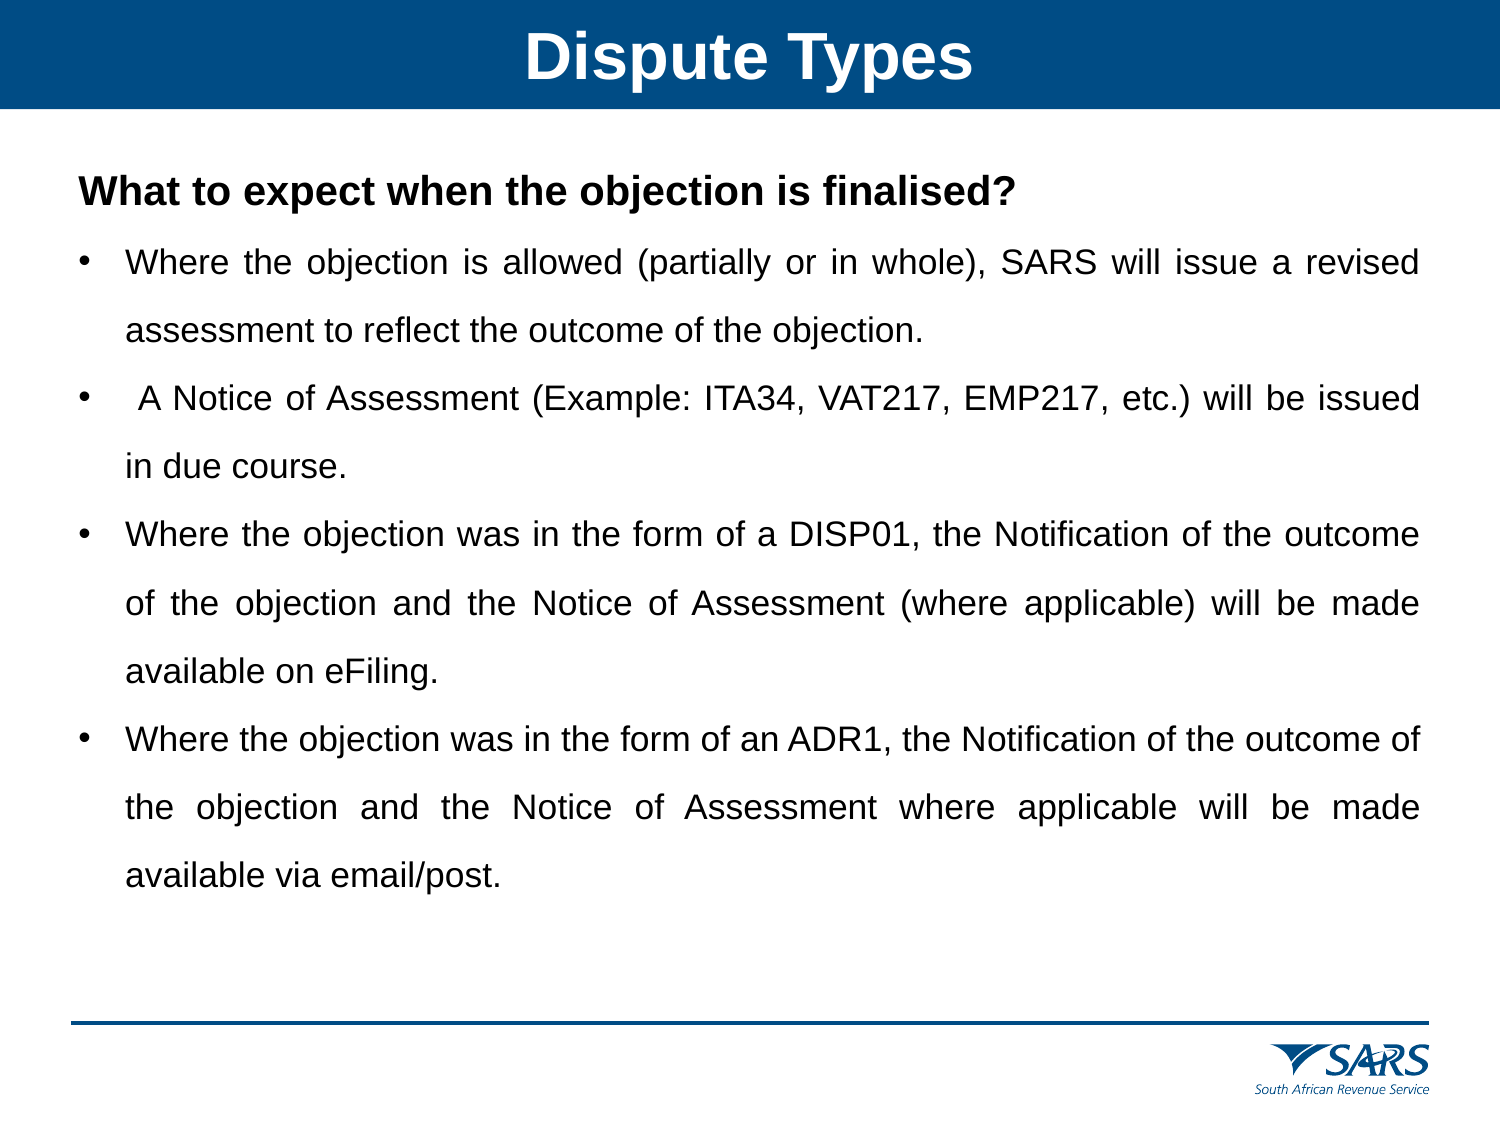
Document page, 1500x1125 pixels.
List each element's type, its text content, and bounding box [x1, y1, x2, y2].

text_box Dispute Types [0, 0, 1500, 110]
text_box What to expect when the objection is finalised? Where the objection is allowed (partially or in whole), SARS will issue a revised assessment to reflect the outcome of the objection. A Notice of Assessment (Example: ITA34, VAT217, EMP217, etc.) will be issued in due course. Where the objection was in the form of a DISP01, the Notification of the outcome of the objection and the Notice of Assessment (where applicable) will be made available on eFiling. Where the objection was in the form of an ADR1, the Notification of the outcome of the objection and the Notice of Assessment where applicable will be made available via email/post. [63, 125, 1437, 993]
